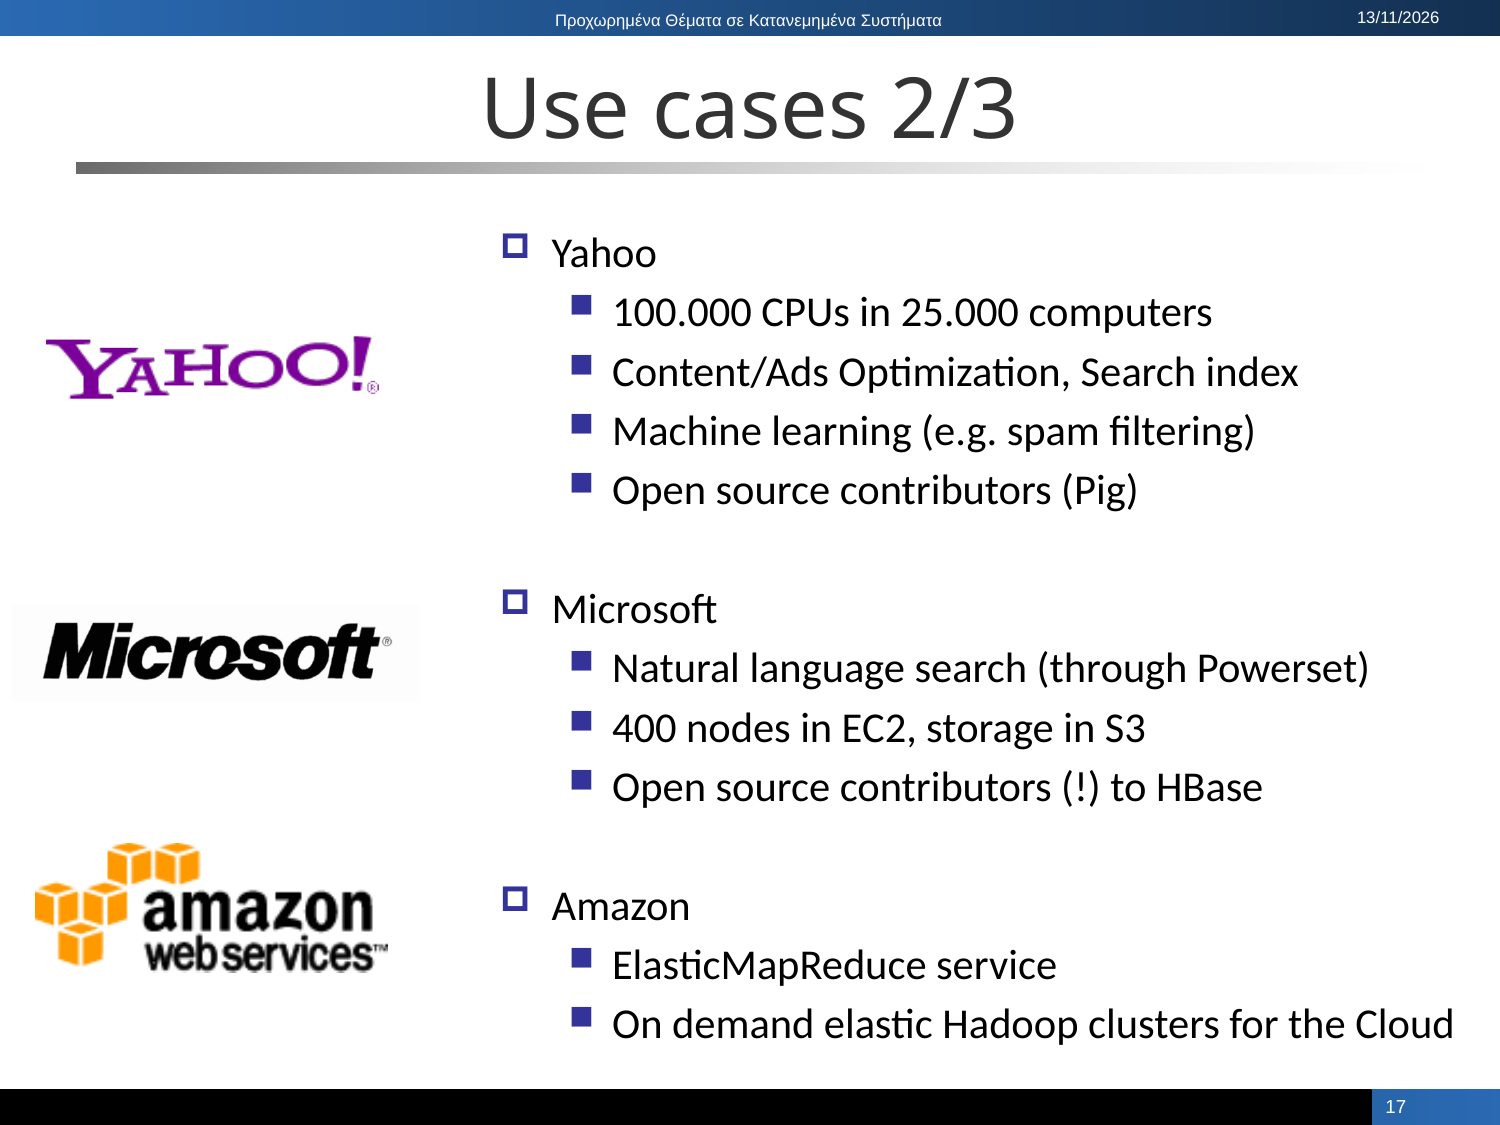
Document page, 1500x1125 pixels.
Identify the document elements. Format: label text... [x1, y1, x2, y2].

picture [46, 327, 379, 411]
picture [34, 843, 388, 973]
picture [11, 604, 420, 704]
title Use cases 2/3 [0, 45, 1500, 163]
list Yahoo 100.000 CPUs in 25.000 computers Content/Ads Optimization, Search index Machine learning (e.g. spam filtering) Open source contributors (Pig) Microsoft Natural language search (through Powerset) 400 nodes in EC2, storage in S3 Open source contributors (!) to HBase Amazon ElasticMapReduce service On demand elastic Hadoop clusters for the Cloud [499, 224, 1463, 1088]
text_box [0, 1089, 1372, 1125]
